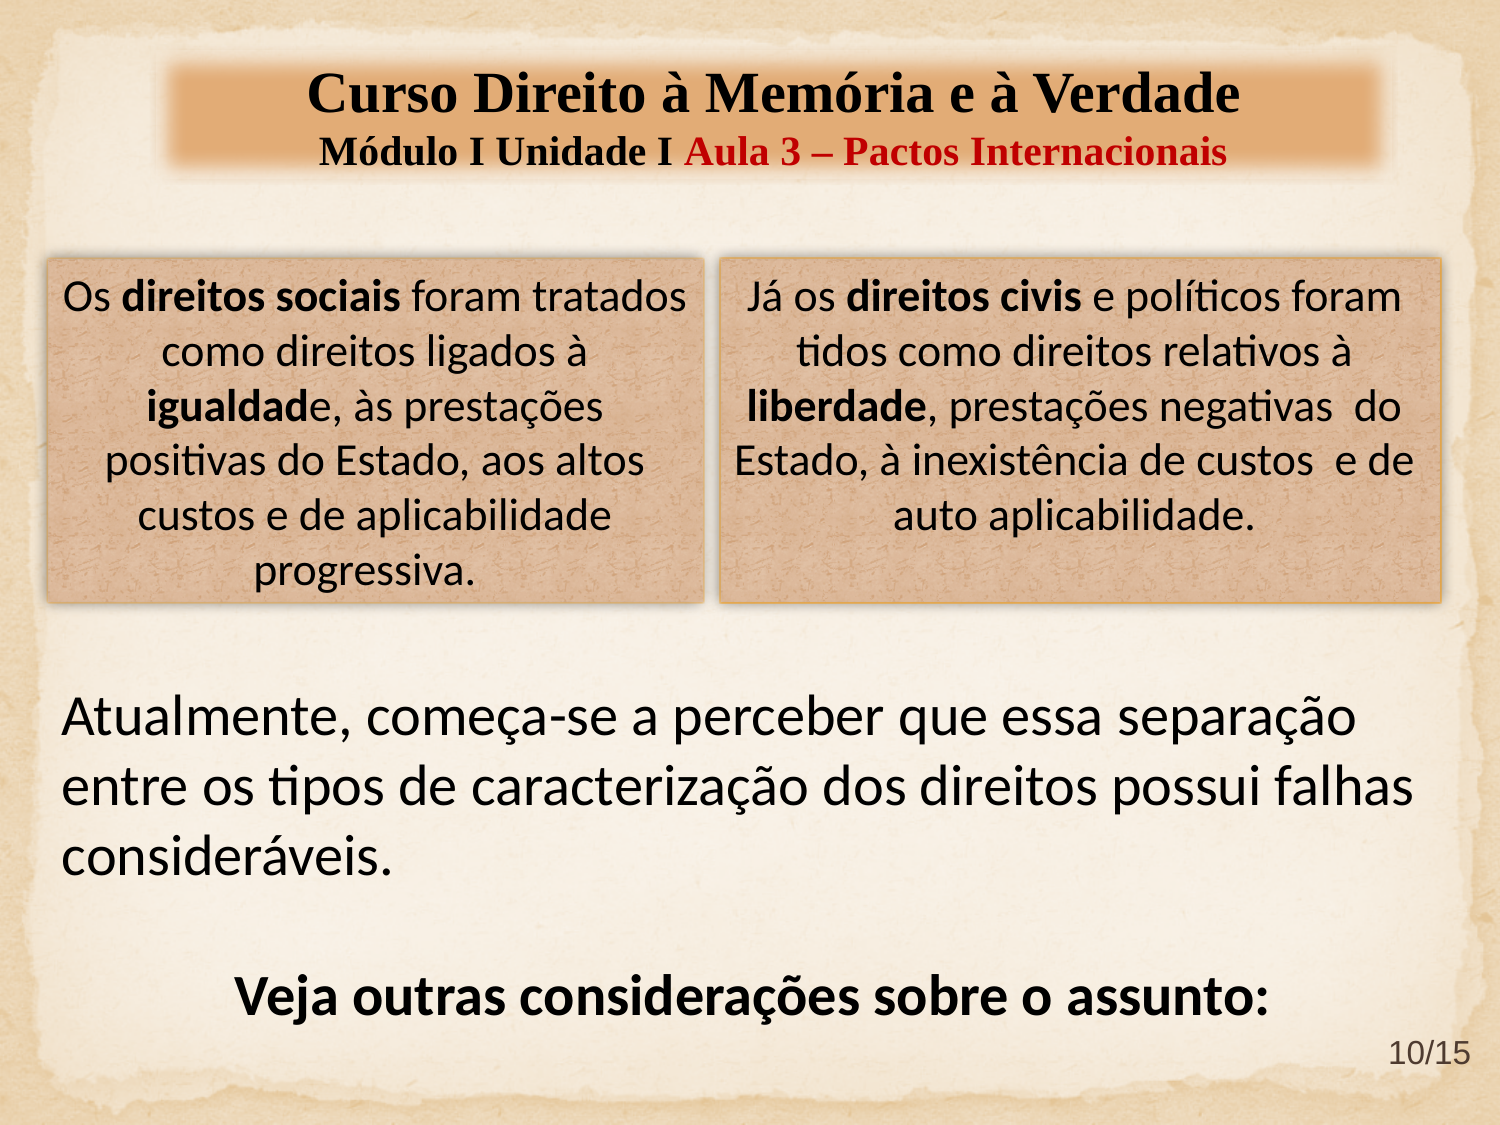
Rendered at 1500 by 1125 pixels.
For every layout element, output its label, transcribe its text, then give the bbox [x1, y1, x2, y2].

text_box Já os direitos civis e políticos foram tidos como direitos relativos à liberdade, prestações negativas do Estado, à inexistência de custos e de auto aplicabilidade. [722, 260, 1439, 601]
text_box Curso Direito à Memória e à Verdade Módulo I Unidade I Aula 3 – Pactos Internacionais [183, 79, 1365, 152]
text_box Atualmente, começa-se a perceber que essa separação entre os tipos de caracterização dos direitos possui falhas consideráveis. Veja outras considerações sobre o assunto: [46, 669, 1459, 1035]
slide_number 10/15 [1379, 1014, 1480, 1089]
text_box Os direitos sociais foram tratados como direitos ligados à igualdade, às prestações positivas do Estado, aos altos custos e de aplicabilidade progressiva. [49, 260, 702, 601]
